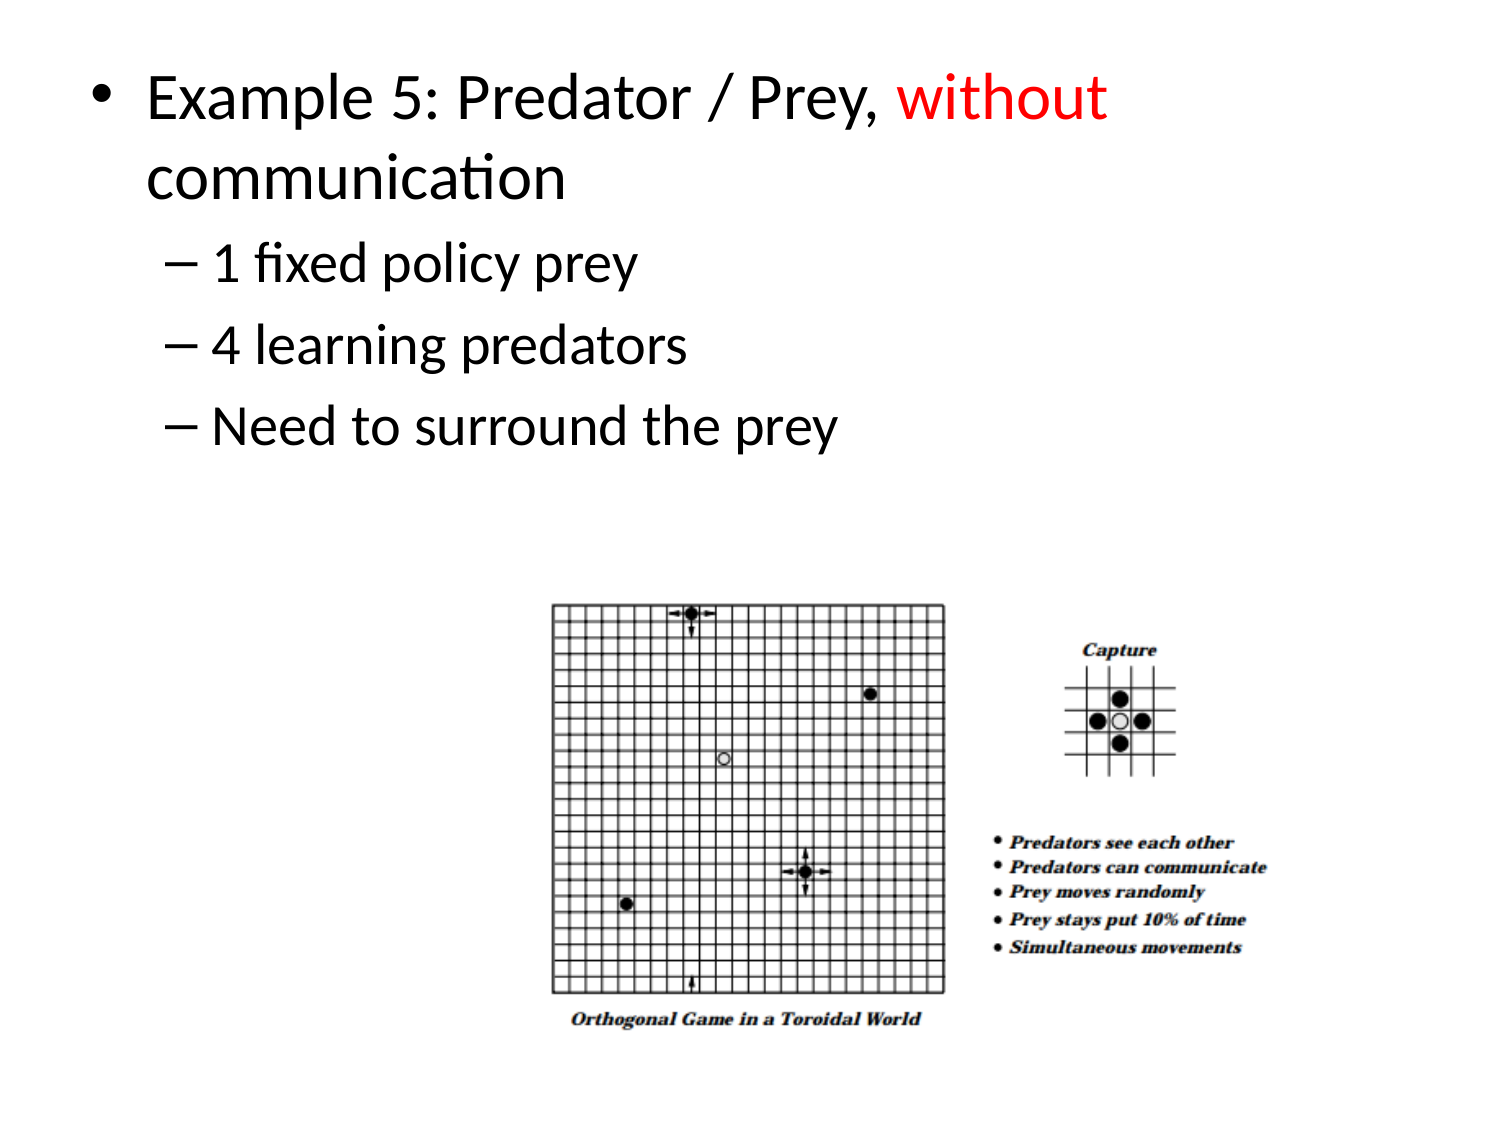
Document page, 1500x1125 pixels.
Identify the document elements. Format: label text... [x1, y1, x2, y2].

list Example 5: Predator / Prey, without communication 1 fixed policy prey 4 learning predators Need to surround the prey [75, 45, 1425, 788]
picture [534, 586, 1285, 1046]
